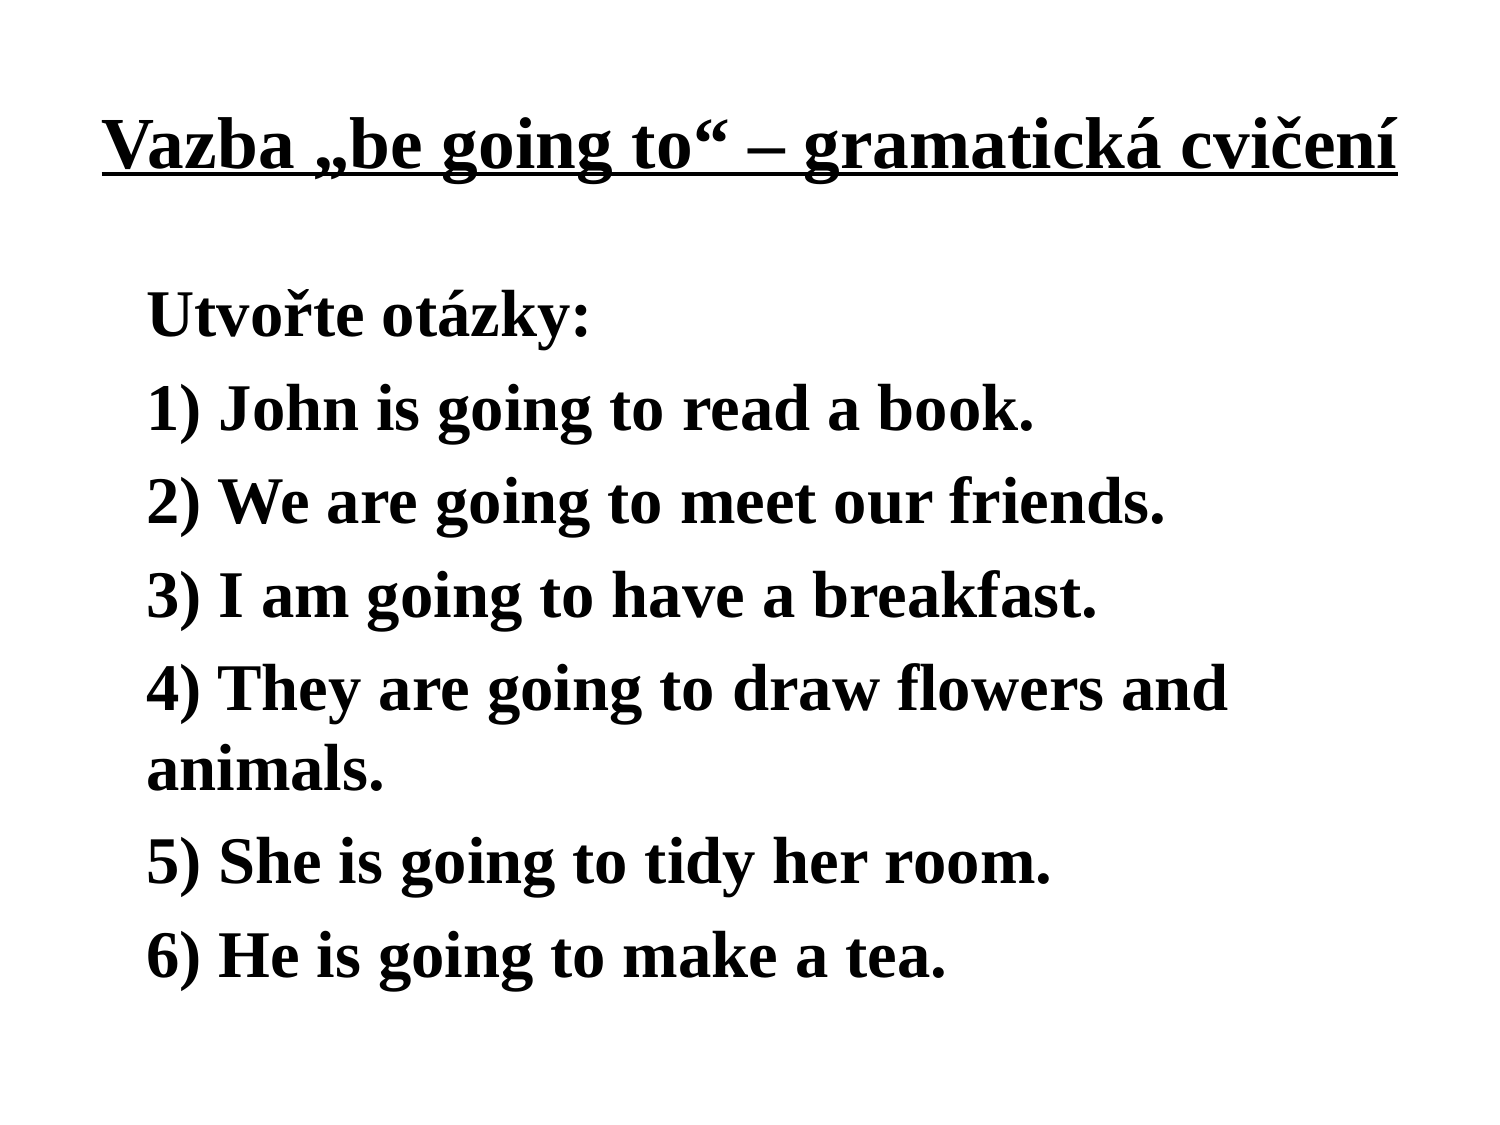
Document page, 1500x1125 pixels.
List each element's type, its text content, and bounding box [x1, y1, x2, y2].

list Utvořte otázky: 1) John is going to read a book. 2) We are going to meet our friends. 3) I am going to have a breakfast. 4) They are going to draw flowers and animals. 5) She is going to tidy her room. 6) He is going to make a tea. [75, 262, 1425, 1005]
title Vazba „be going to“ – gramatická cvičení [75, 45, 1425, 233]
